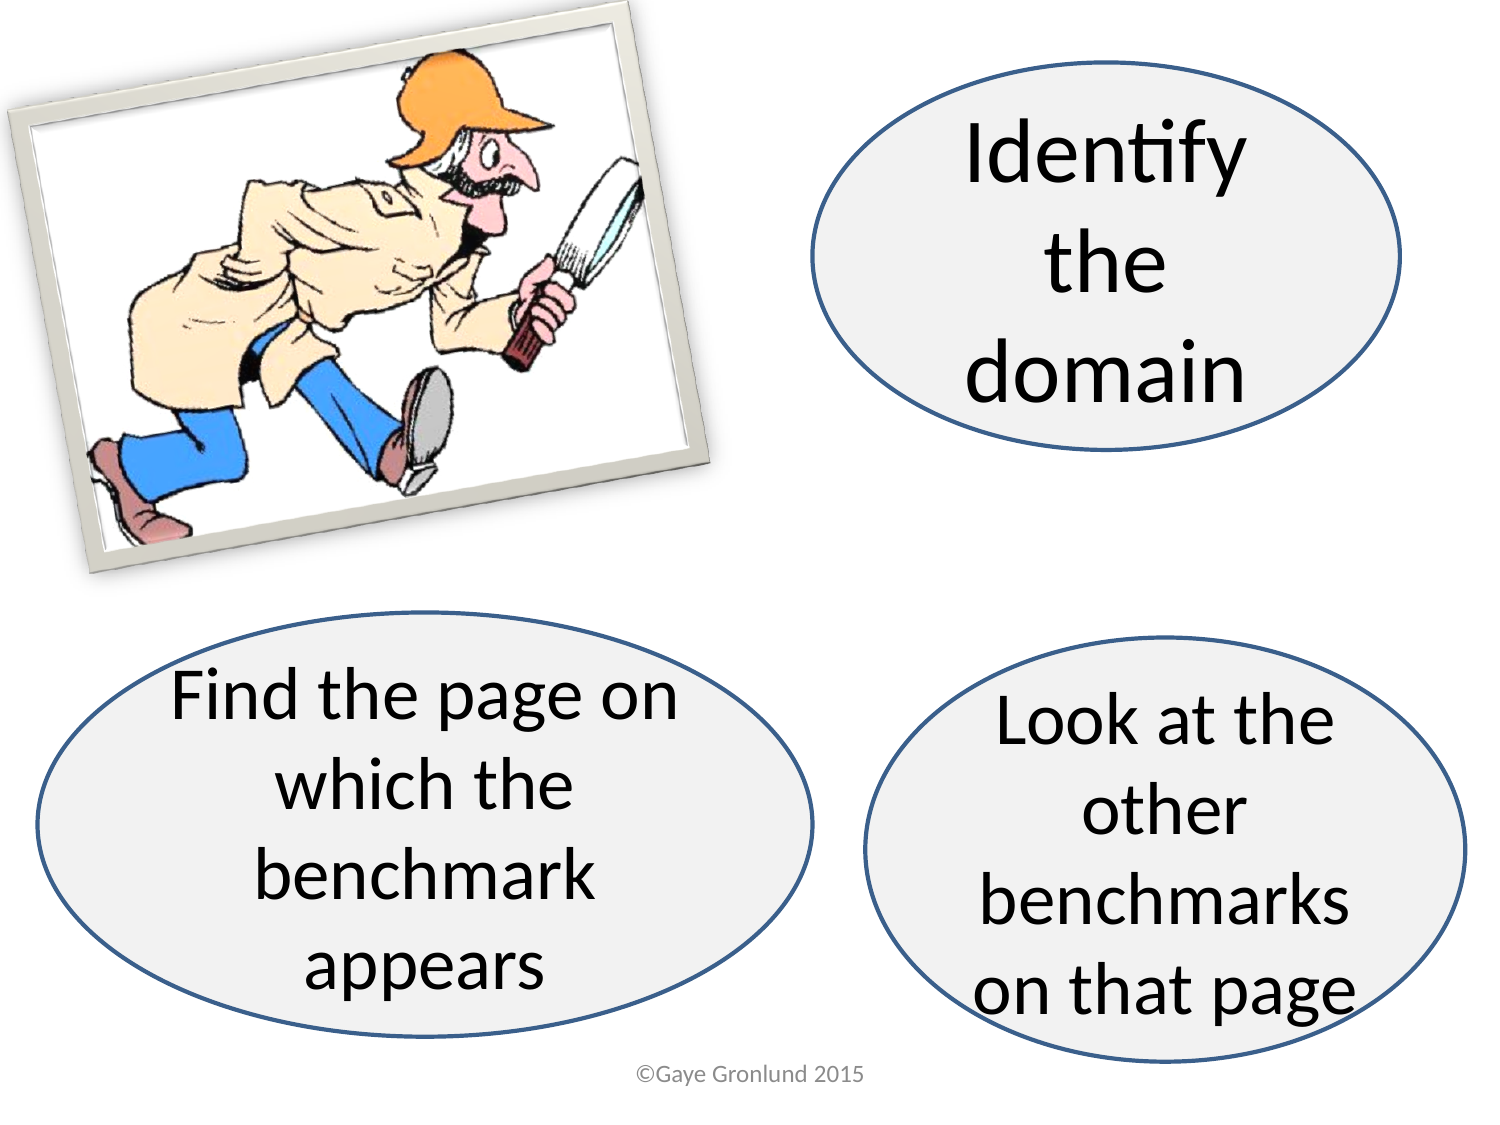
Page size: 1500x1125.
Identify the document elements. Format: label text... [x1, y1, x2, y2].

text_box Find the page on which the benchmark appears [35, 614, 815, 1039]
text_box Identify the domain [810, 60, 1402, 453]
footer ©Gaye Gronlund 2015 [512, 1042, 988, 1103]
text_box Look at the other benchmarks on that page [863, 635, 1468, 1064]
picture [0, 0, 741, 606]
